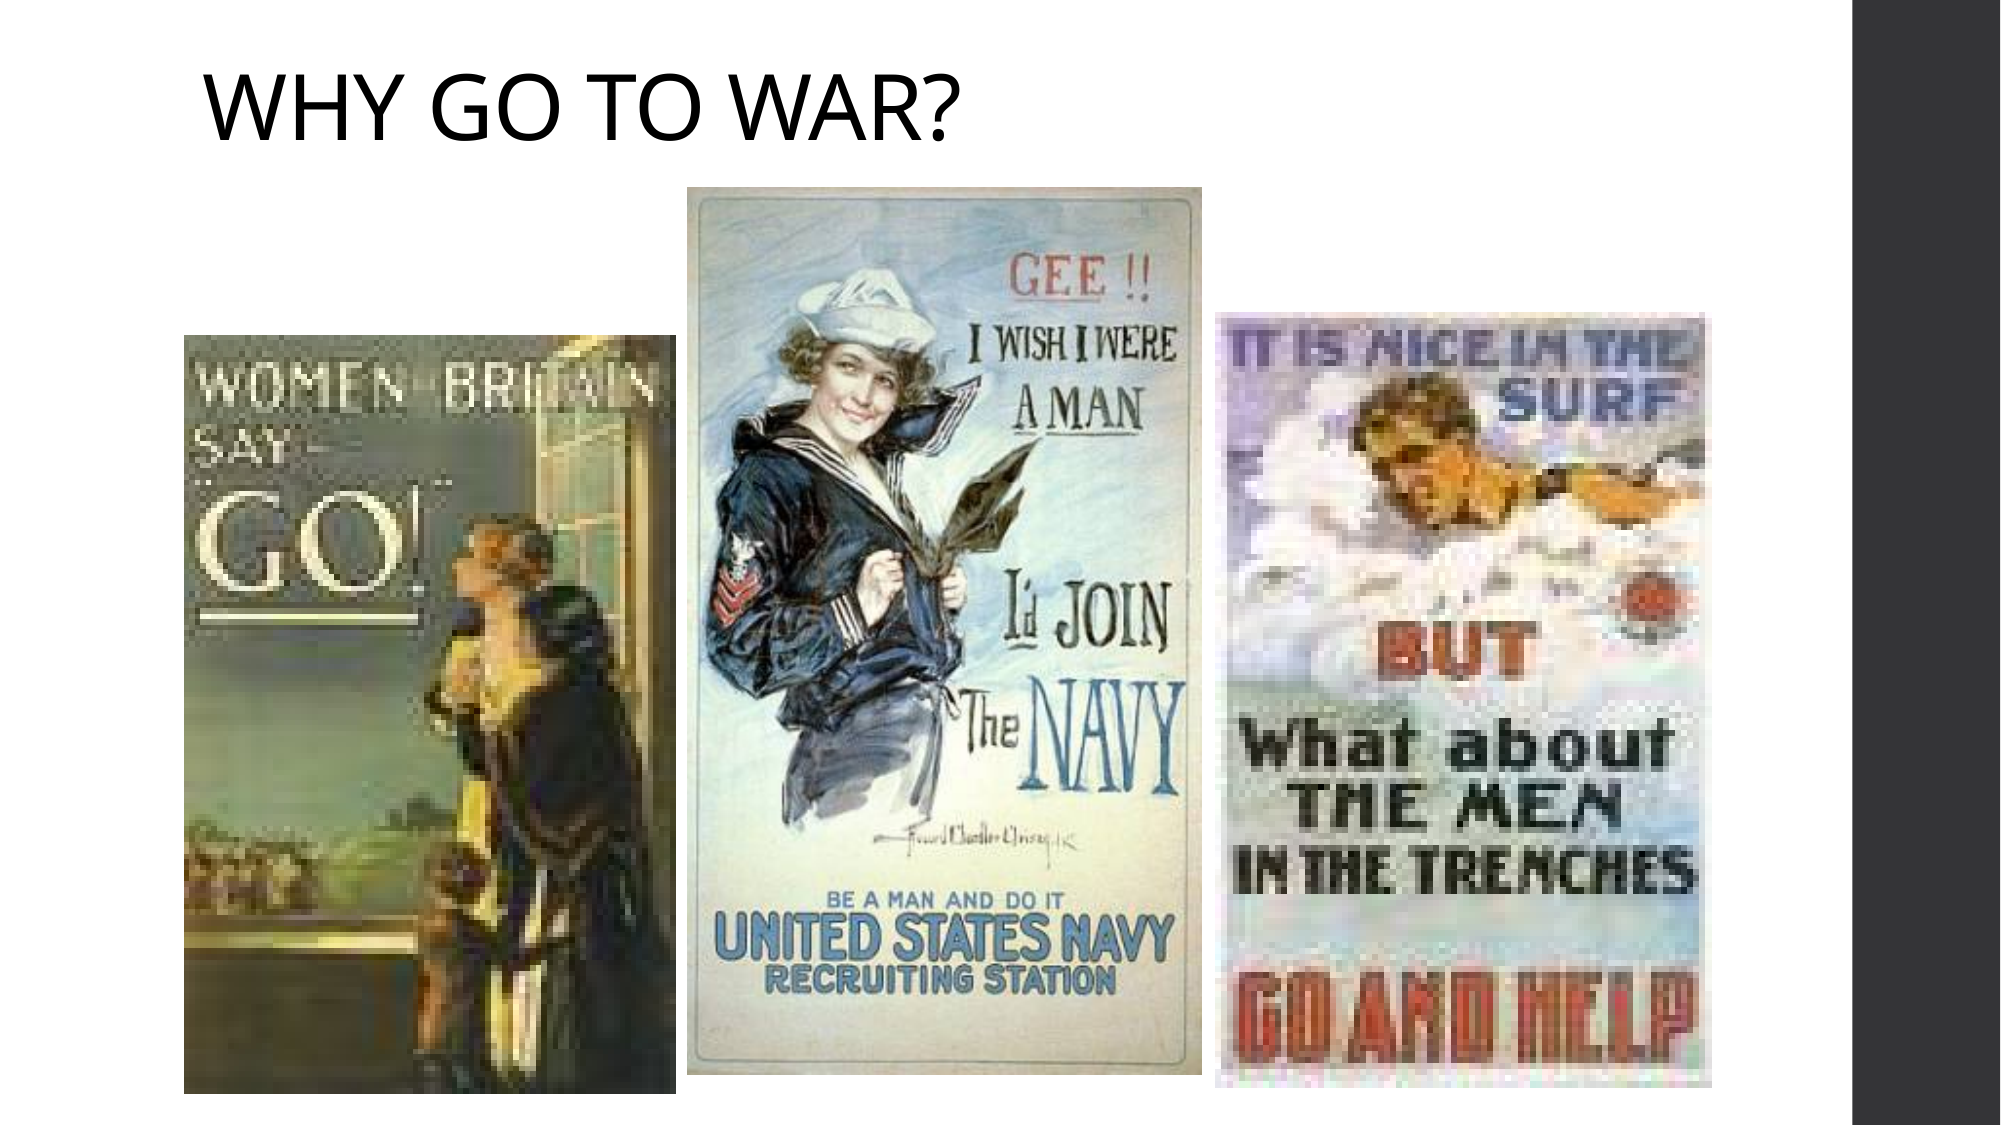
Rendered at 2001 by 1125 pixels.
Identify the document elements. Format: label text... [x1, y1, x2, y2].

picture [687, 187, 1202, 1076]
picture [184, 335, 676, 1094]
title WHY GO TO WAR? [187, 40, 1778, 168]
picture [1215, 312, 1713, 1088]
